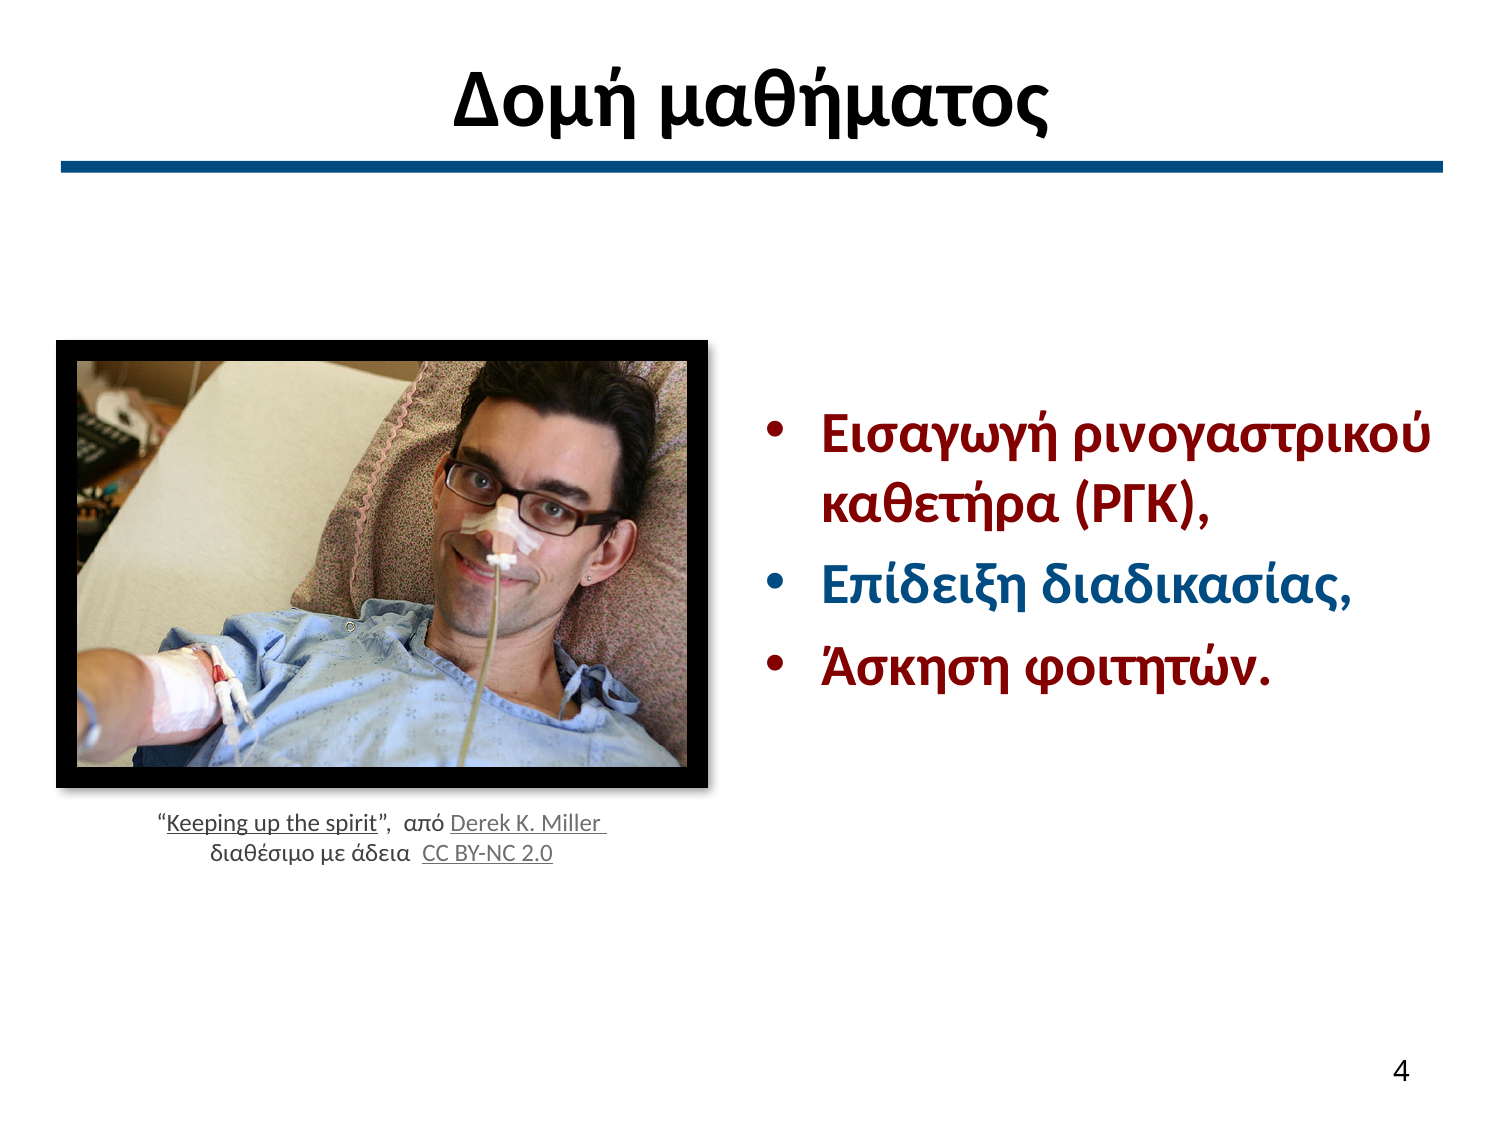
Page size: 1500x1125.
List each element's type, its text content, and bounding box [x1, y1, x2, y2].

title Δομή μαθήματος [76, 19, 1427, 159]
list Εισαγωγή ρινογαστρικού καθετήρα (ΡΓΚ), Επίδειξη διαδικασίας, Άσκηση φοιτητών. [749, 386, 1465, 741]
text_box [59, 159, 1445, 175]
picture [76, 360, 687, 767]
text_box “Keeping up the spirit”, από Derek K. Miller διαθέσιμο με άδεια CC BY-NC 2.0 [136, 798, 627, 874]
slide_number 3 [1074, 1042, 1425, 1103]
